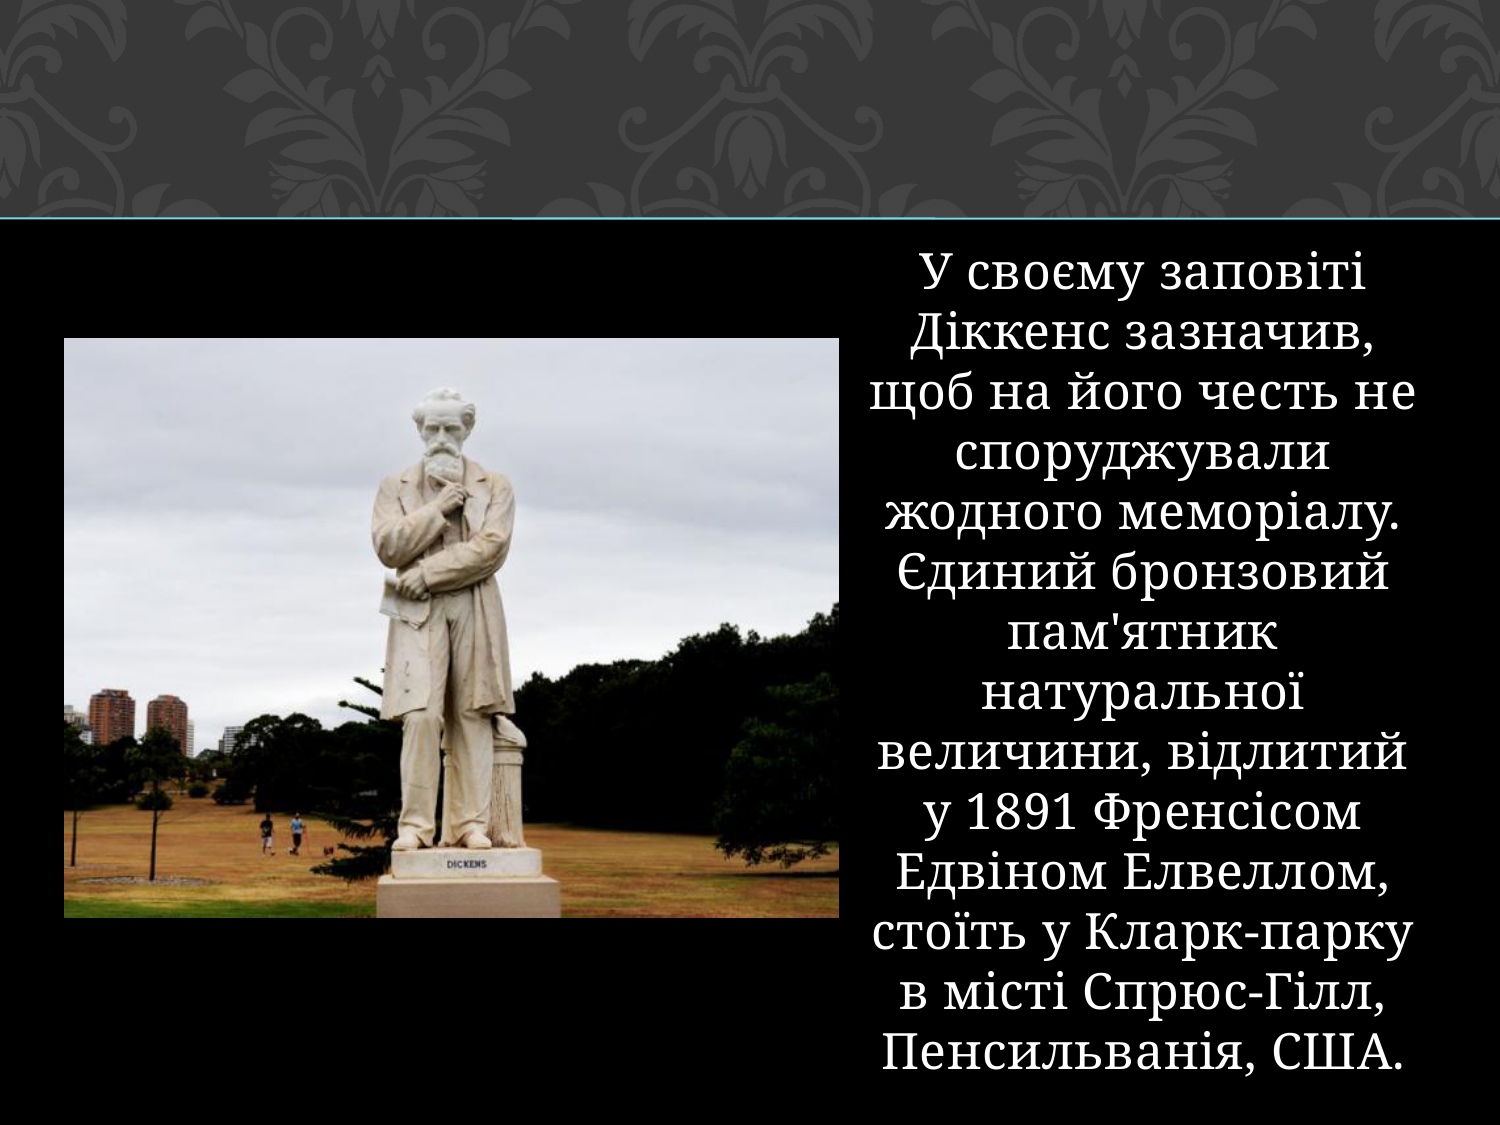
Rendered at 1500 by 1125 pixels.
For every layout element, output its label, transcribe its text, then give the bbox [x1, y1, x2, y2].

list У своєму заповіті Діккенс зазначив, щоб на його честь не споруджували жодного меморіалу. Єдиний бронзовий пам'ятник натуральної величини, відлитий у 1891 Френсісом Едвіном Елвеллом, стоїть у Кларк-парку в місті Спрюс-Гілл, Пенсильванія, США. [841, 231, 1446, 941]
picture [64, 337, 839, 918]
